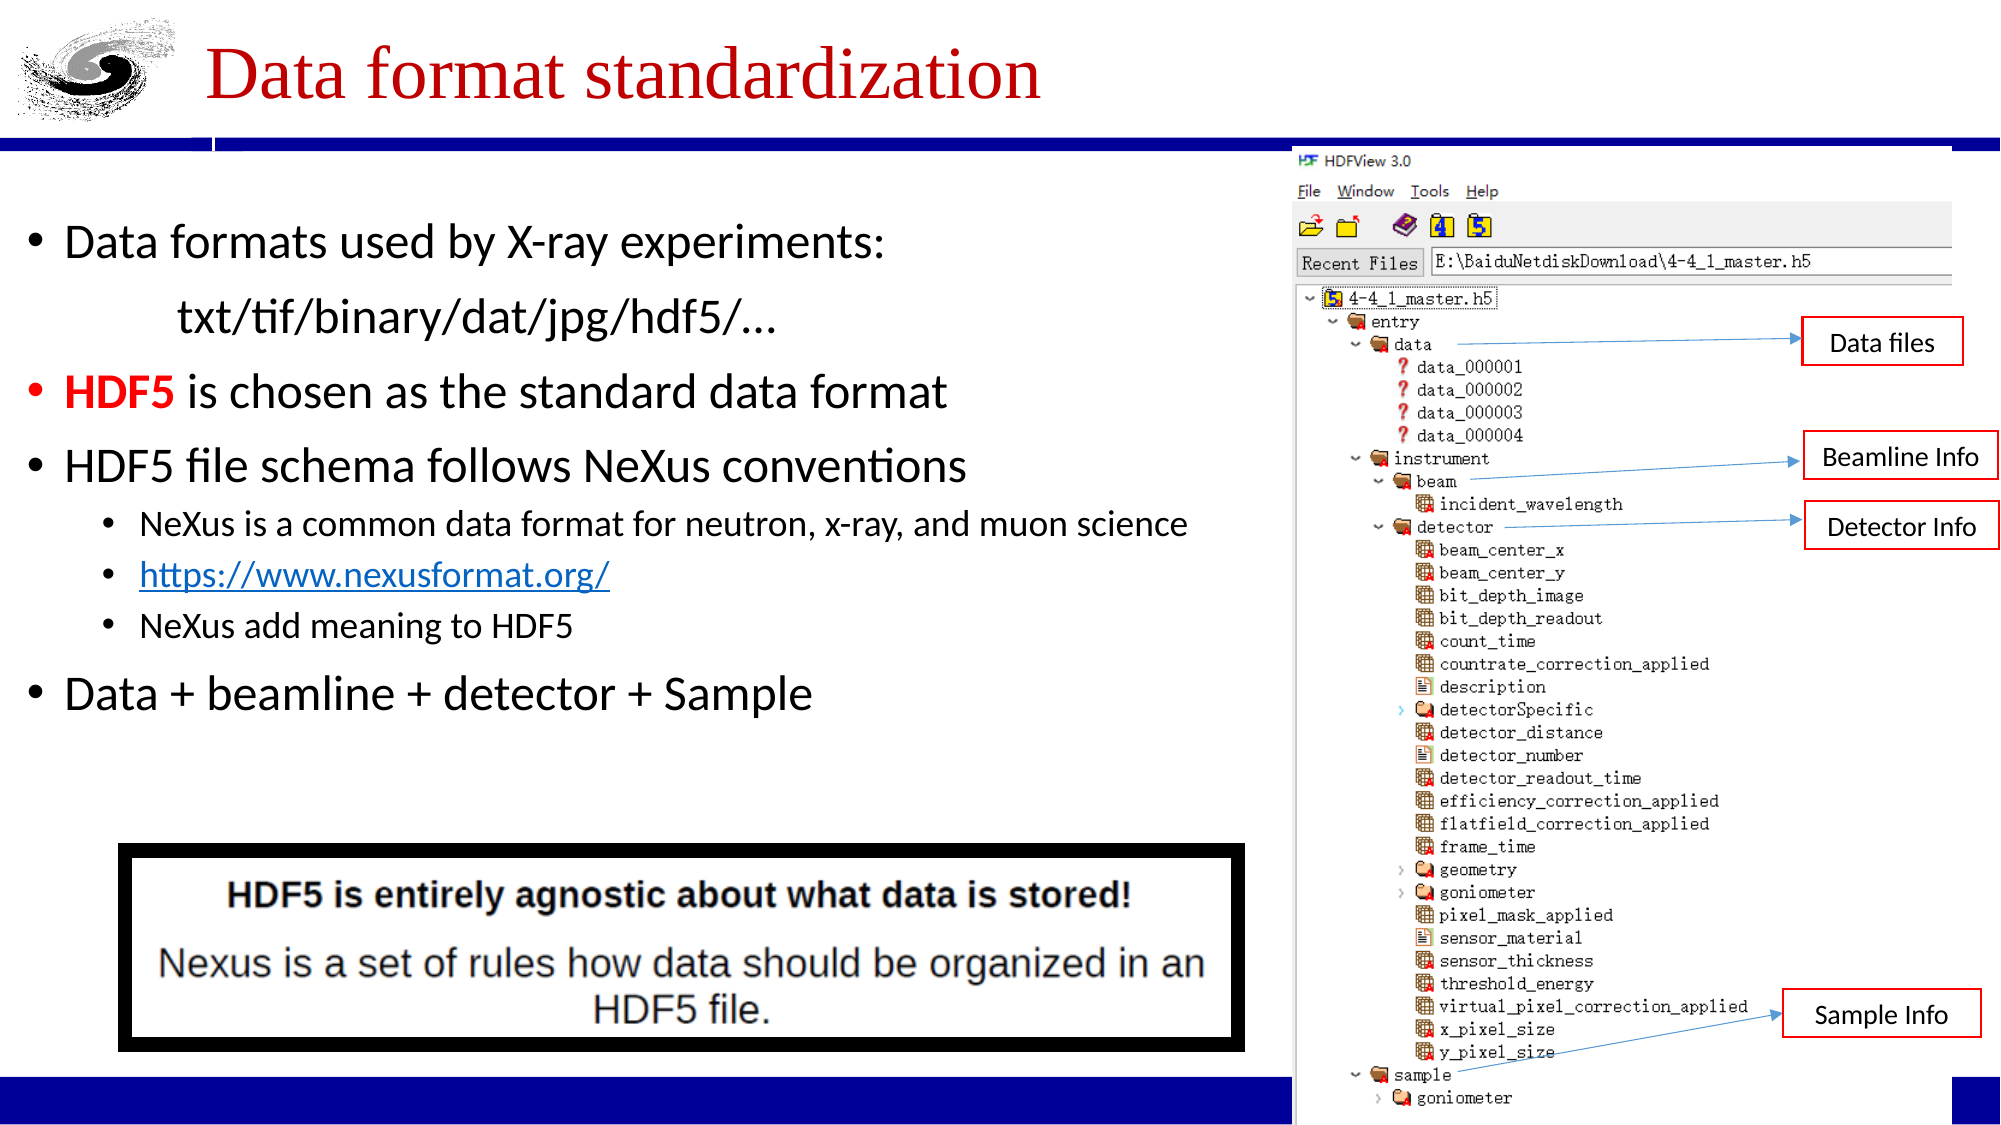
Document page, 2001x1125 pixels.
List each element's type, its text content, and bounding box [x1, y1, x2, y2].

text_box Beamline Info [1952, 430, 1999, 480]
text_box Sample Info [1952, 988, 1982, 1038]
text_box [1457, 1013, 1783, 1072]
picture [18, 17, 175, 122]
title Data format standardization [191, 26, 1256, 127]
list Data formats used by X-ray experiments: txt/tif/binary/dat/jpg/hdf5/… HDF5 is chosen as the standard data format HDF5 file schema follows NeXus conventions NeXus is a common data format for neutron, x-ray, and muon science https://www.nexusformat.org/ NeXus add meaning to HDF5 Data + beamline + detector + Sample [11, 207, 1292, 922]
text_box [1457, 338, 1803, 345]
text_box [1504, 519, 1803, 528]
picture [1292, 146, 1952, 1125]
text_box Detector Info [1952, 500, 2000, 550]
text_box Data files [1952, 316, 1964, 366]
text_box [1470, 461, 1801, 480]
picture [132, 857, 1231, 1038]
